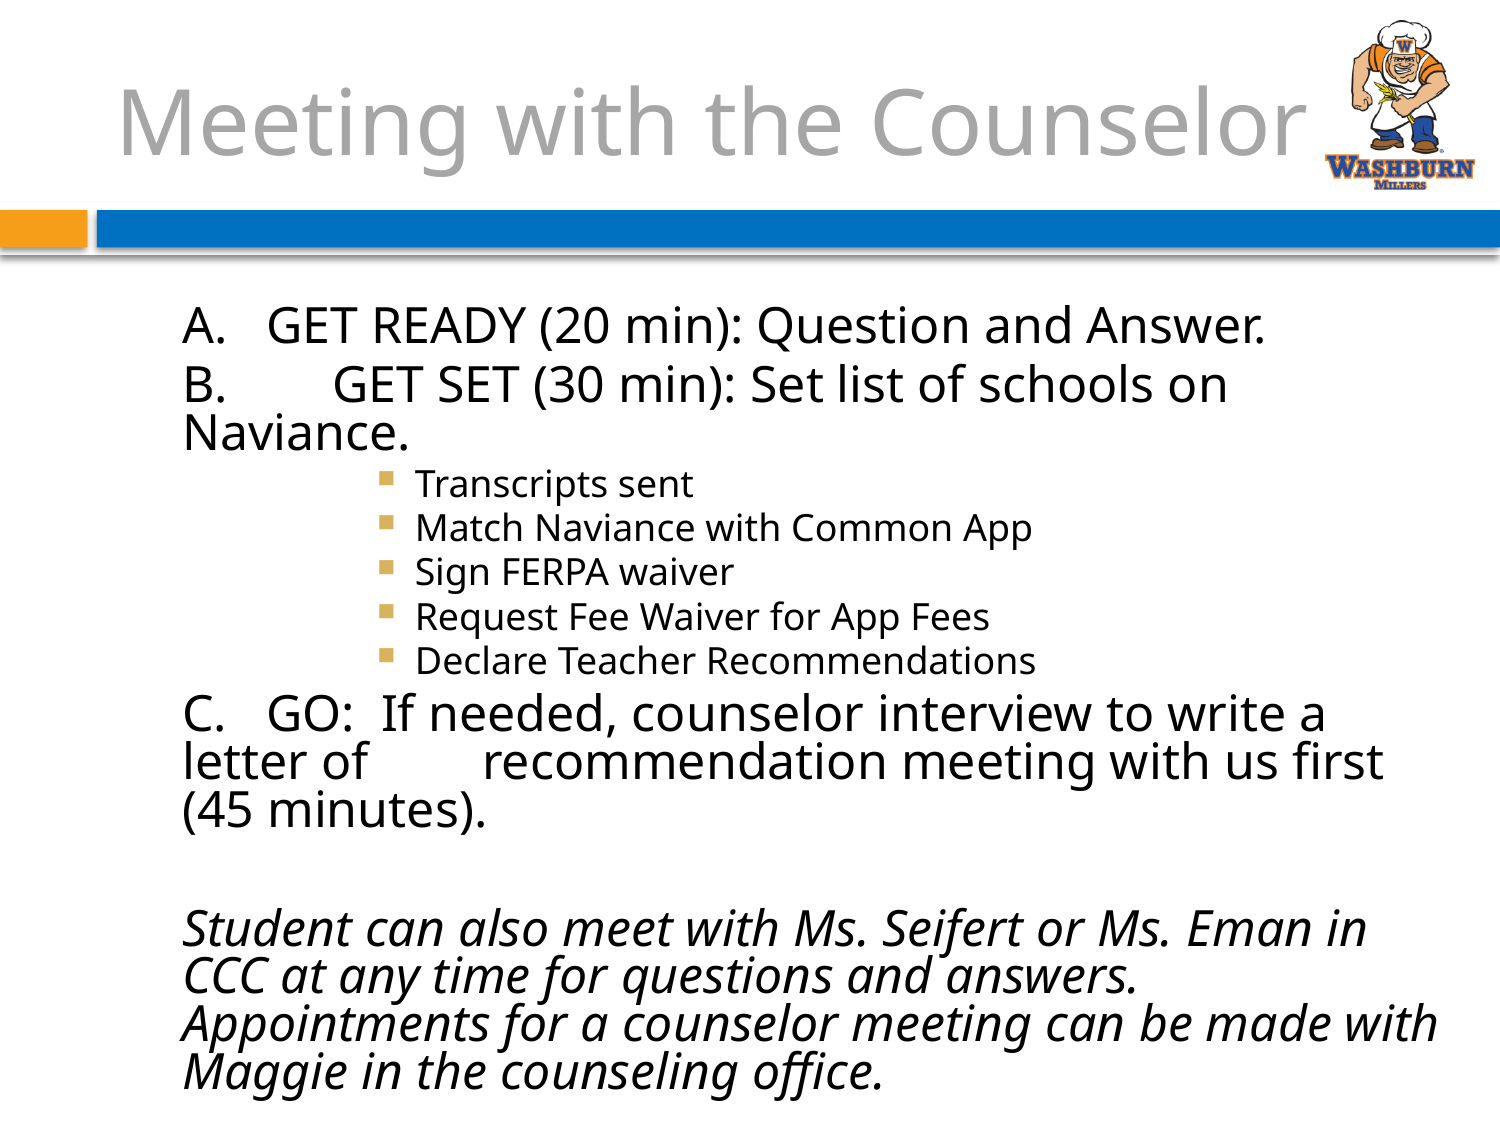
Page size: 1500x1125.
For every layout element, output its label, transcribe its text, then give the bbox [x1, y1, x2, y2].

picture [1324, 20, 1475, 191]
list A. GET READY (20 min): Question and Answer. B. GET SET (30 min): Set list of schools on Naviance. Transcripts sent Match Naviance with Common App Sign FERPA waiver Request Fee Waiver for App Fees Declare Teacher Recommendations C. GO: If needed, counselor interview to write a letter of recommendation meeting with us first (45 minutes). Student can also meet with Ms. Seifert or Ms. Eman in CCC at any time for questions and answers. Appointments for a counselor meeting can be made with Maggie in the counseling office. [99, 249, 1475, 1100]
title Meeting with the Counselor [100, 37, 1327, 200]
